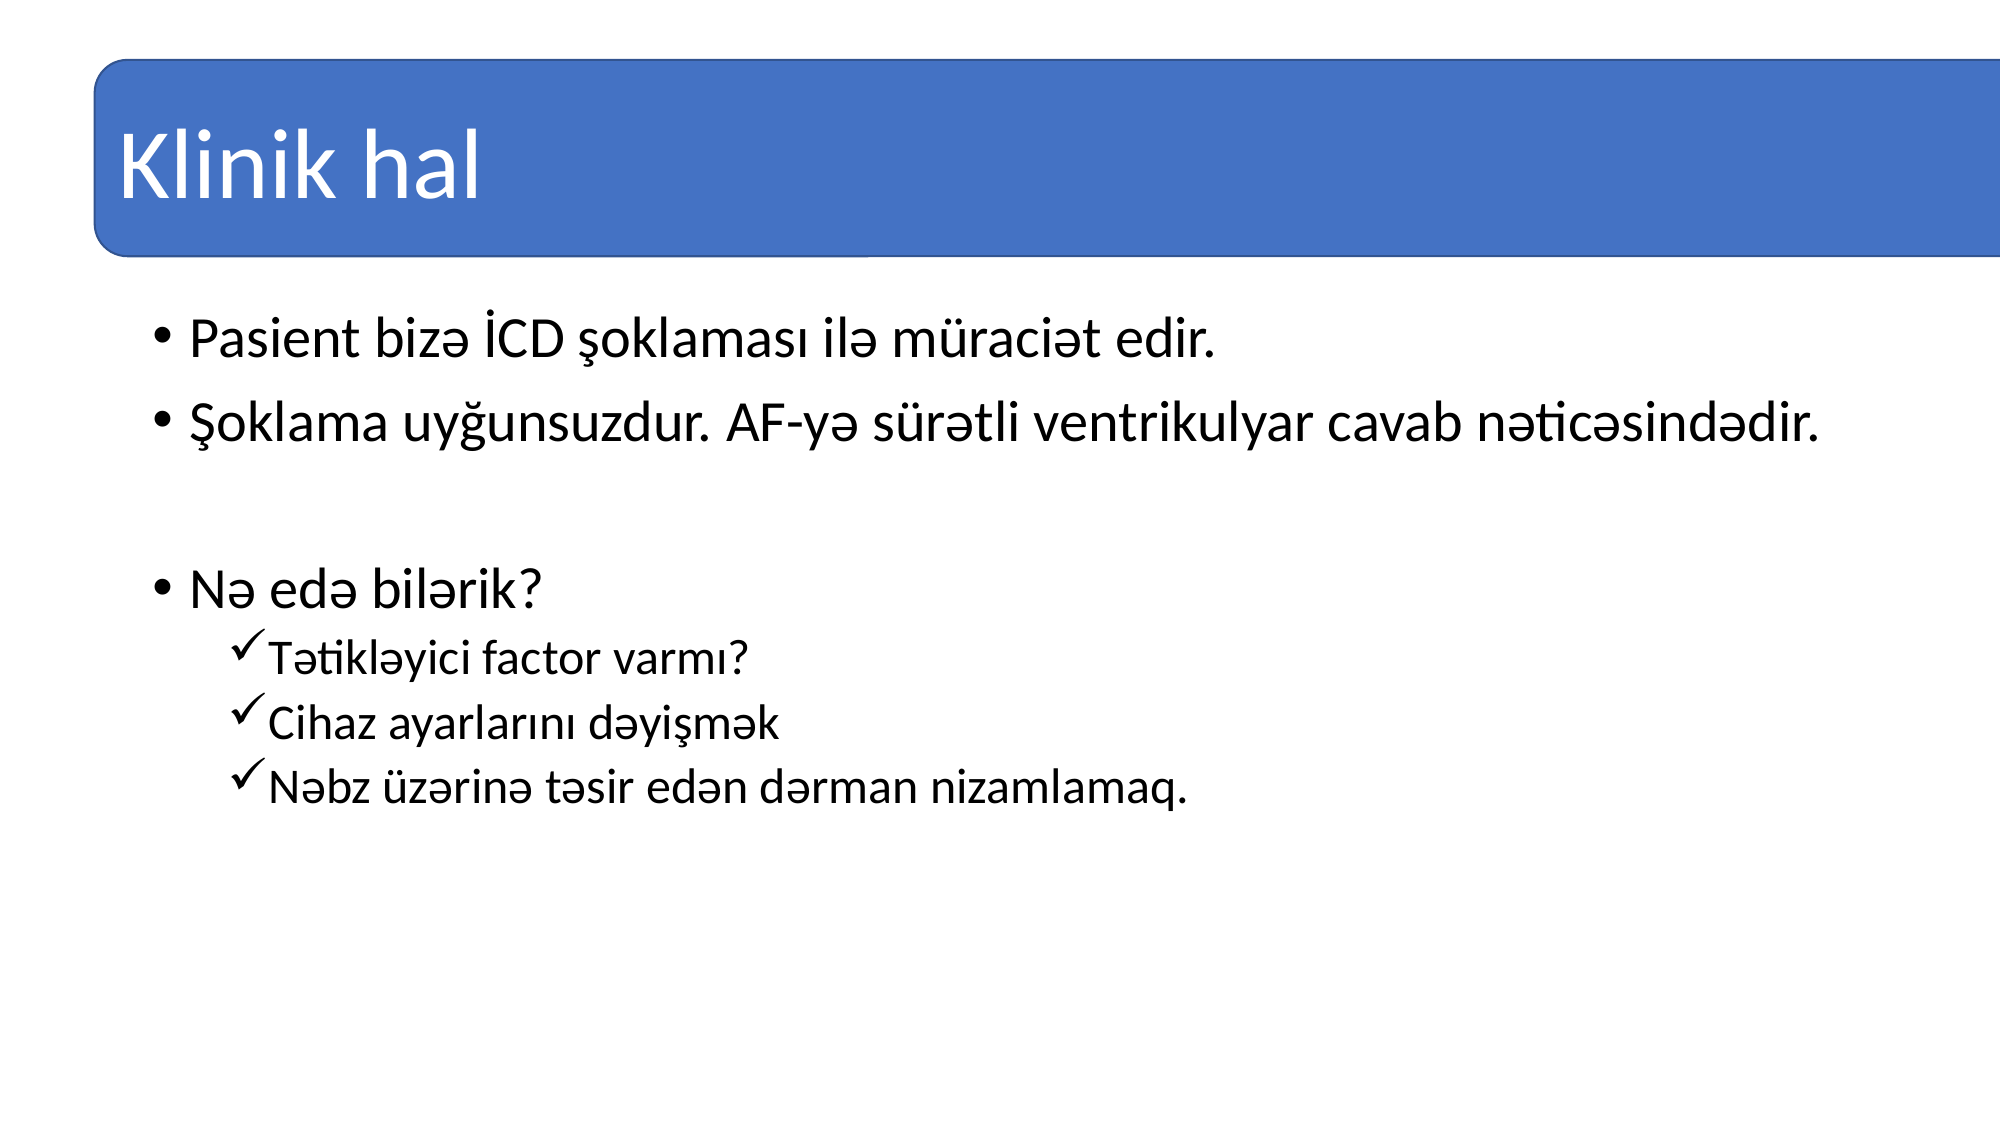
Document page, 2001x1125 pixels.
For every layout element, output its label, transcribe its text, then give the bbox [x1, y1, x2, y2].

list Pasient bizə İCD şoklaması ilə müraciət edir. Şoklama uyğunsuzdur. AF-yə sürətli ventrikulyar cavab nəticəsindədir. Nə edə bilərik? Tətikləyici factor varmı? Cihaz ayarlarını dəyişmək Nəbz üzərinə təsir edən dərman nizamlamaq. [137, 299, 1863, 1014]
text_box Klinik hal [93, 58, 2000, 258]
